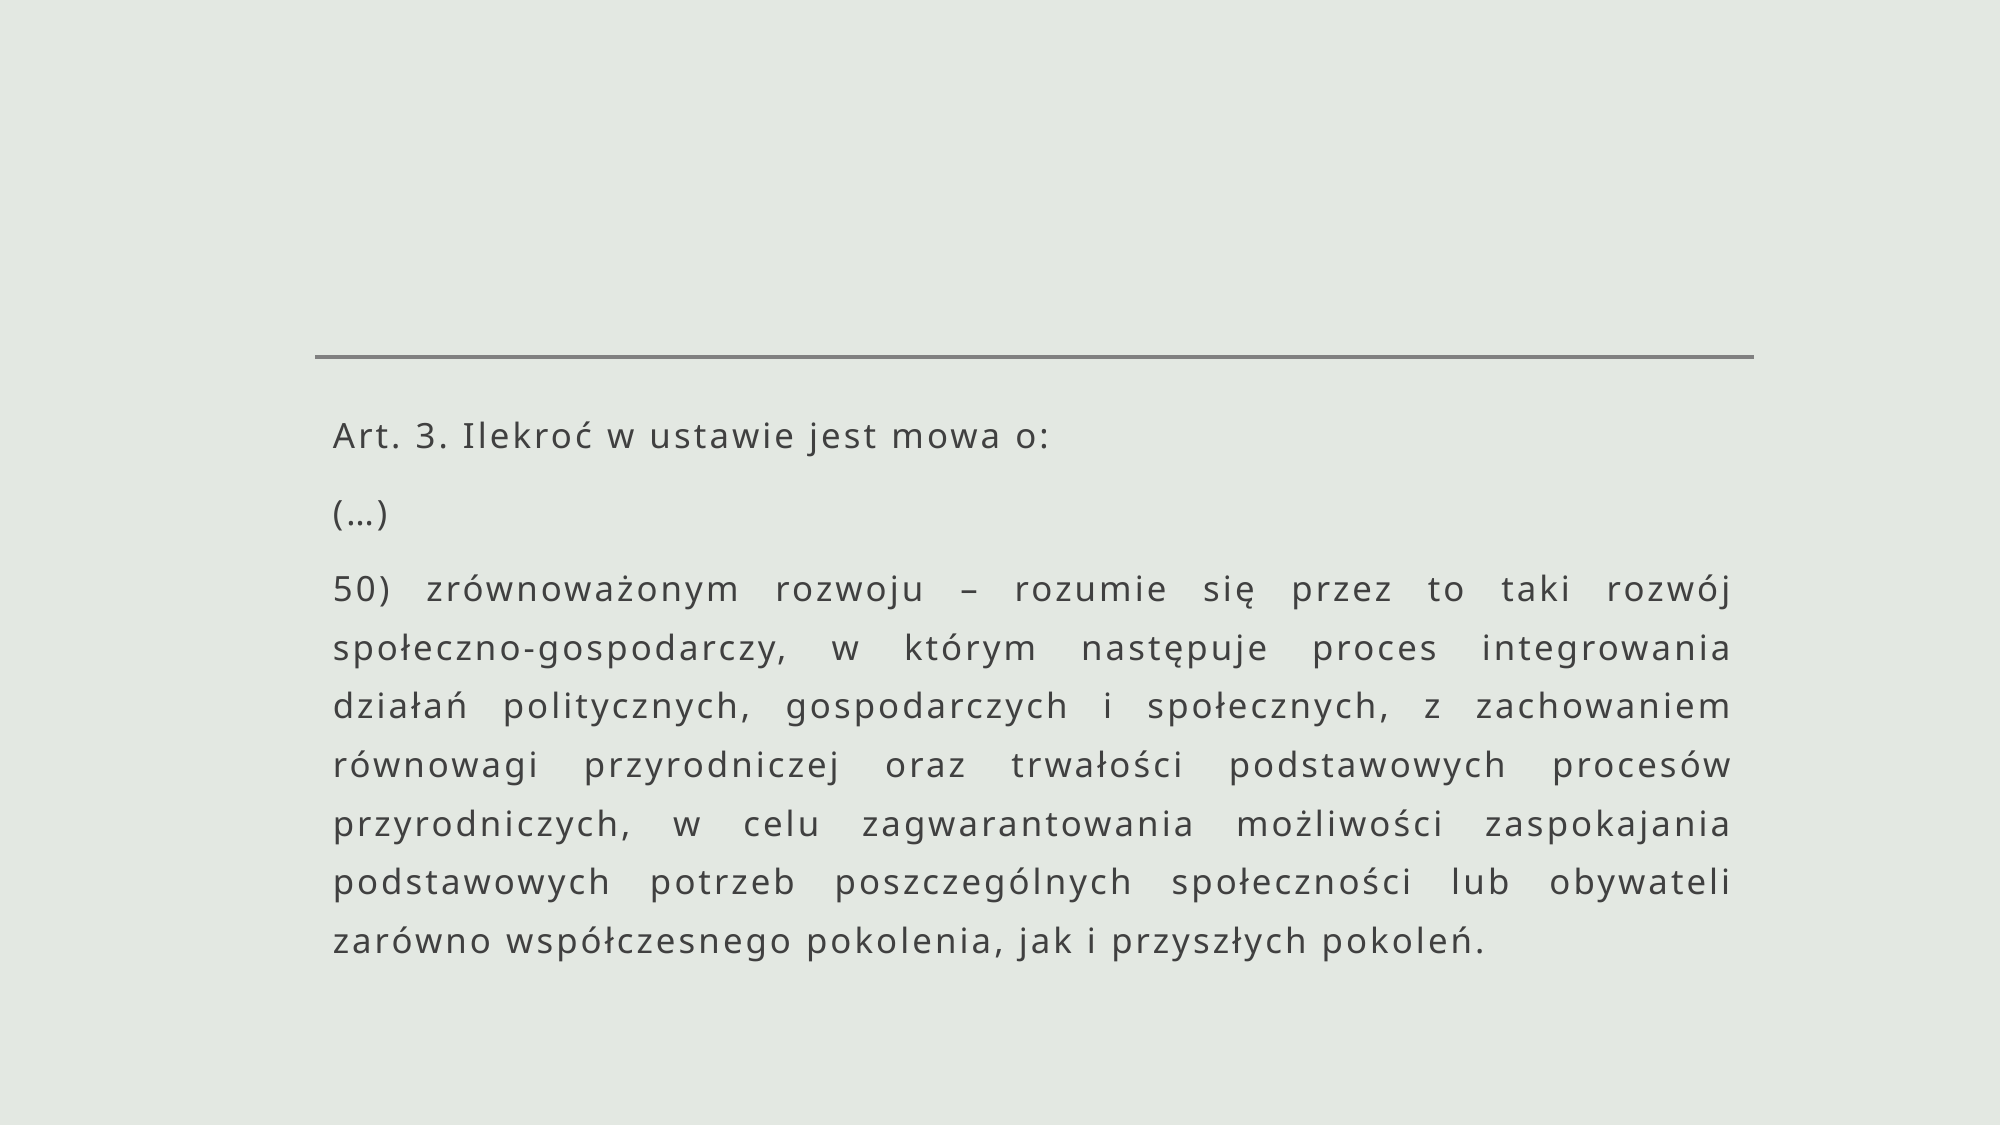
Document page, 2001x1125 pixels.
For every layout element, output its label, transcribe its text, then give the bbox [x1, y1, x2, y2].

list Art. 3. Ilekroć w ustawie jest mowa o: (…) 50) zrównoważonym rozwoju – rozumie się przez to taki rozwój społeczno-gospodarczy, w którym następuje proces integrowania działań politycznych, gospodarczych i społecznych, z zachowaniem równowagi przyrodniczej oraz trwałości podstawowych procesów przyrodniczych, w celu zagwarantowania możliwości zaspokajania podstawowych potrzeb poszczególnych społeczności lub obywateli zarówno współczesnego pokolenia, jak i przyszłych pokoleń. [315, 379, 1754, 979]
